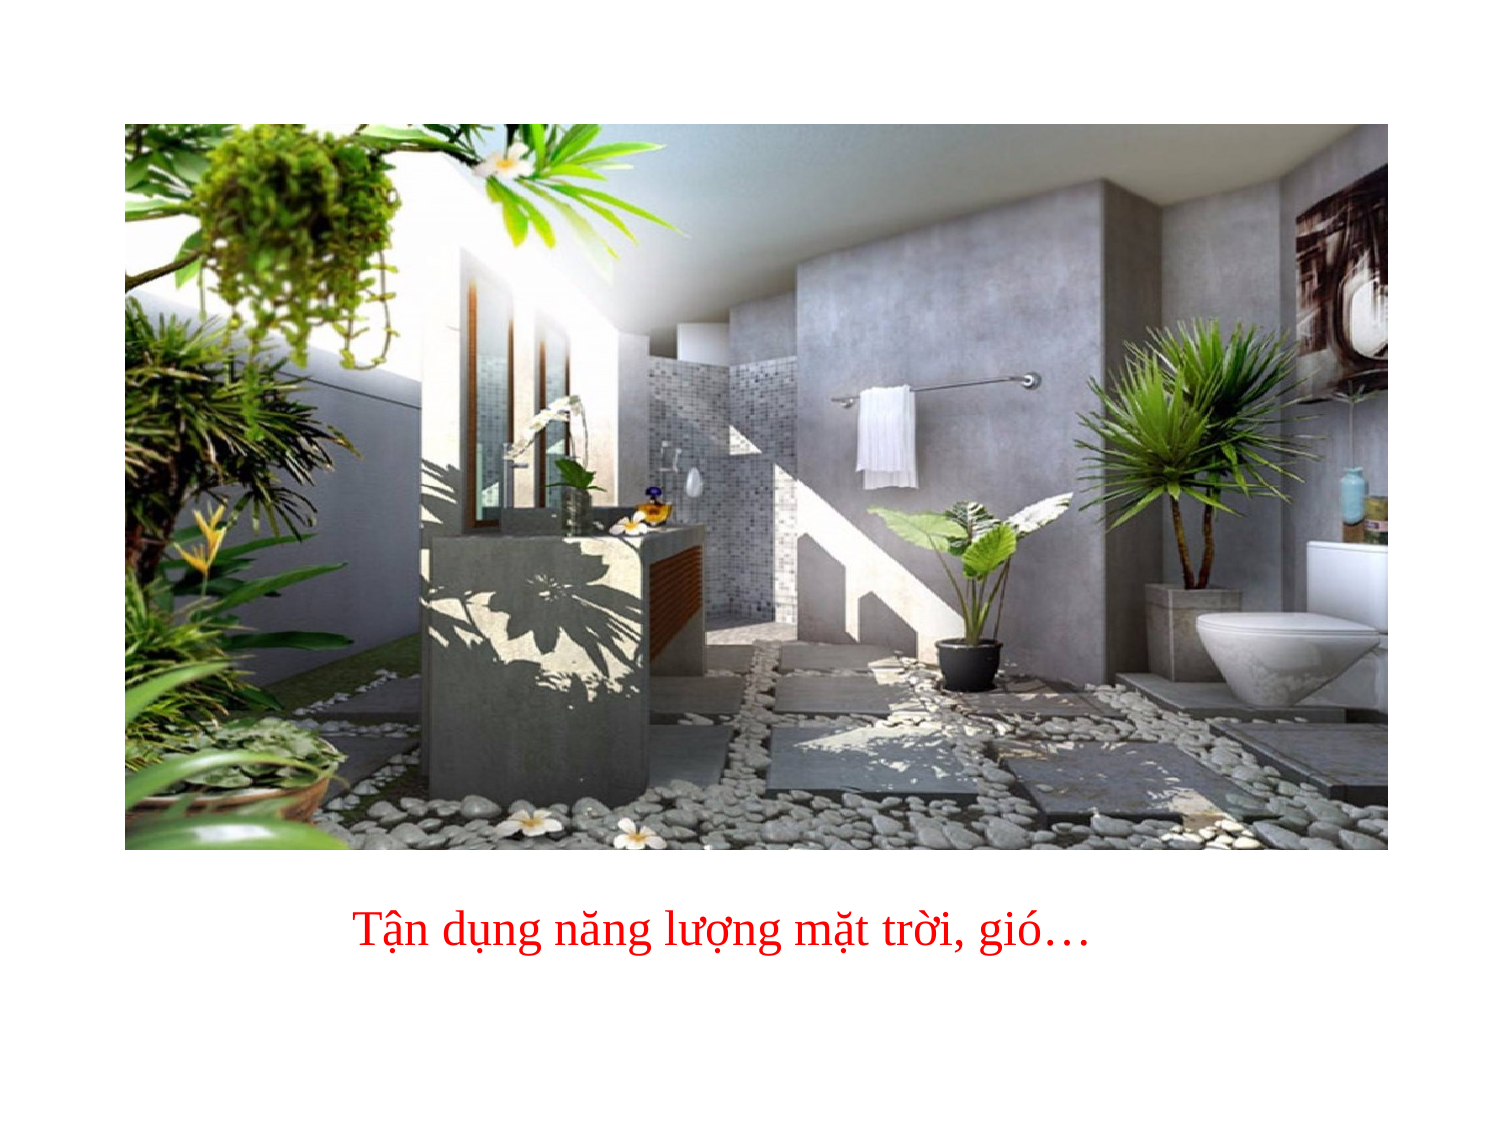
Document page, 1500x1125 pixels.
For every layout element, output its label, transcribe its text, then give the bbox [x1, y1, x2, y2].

text_box Tận dụng năng lượng mặt trời, gió… [200, 887, 1213, 963]
picture [124, 124, 1388, 851]
